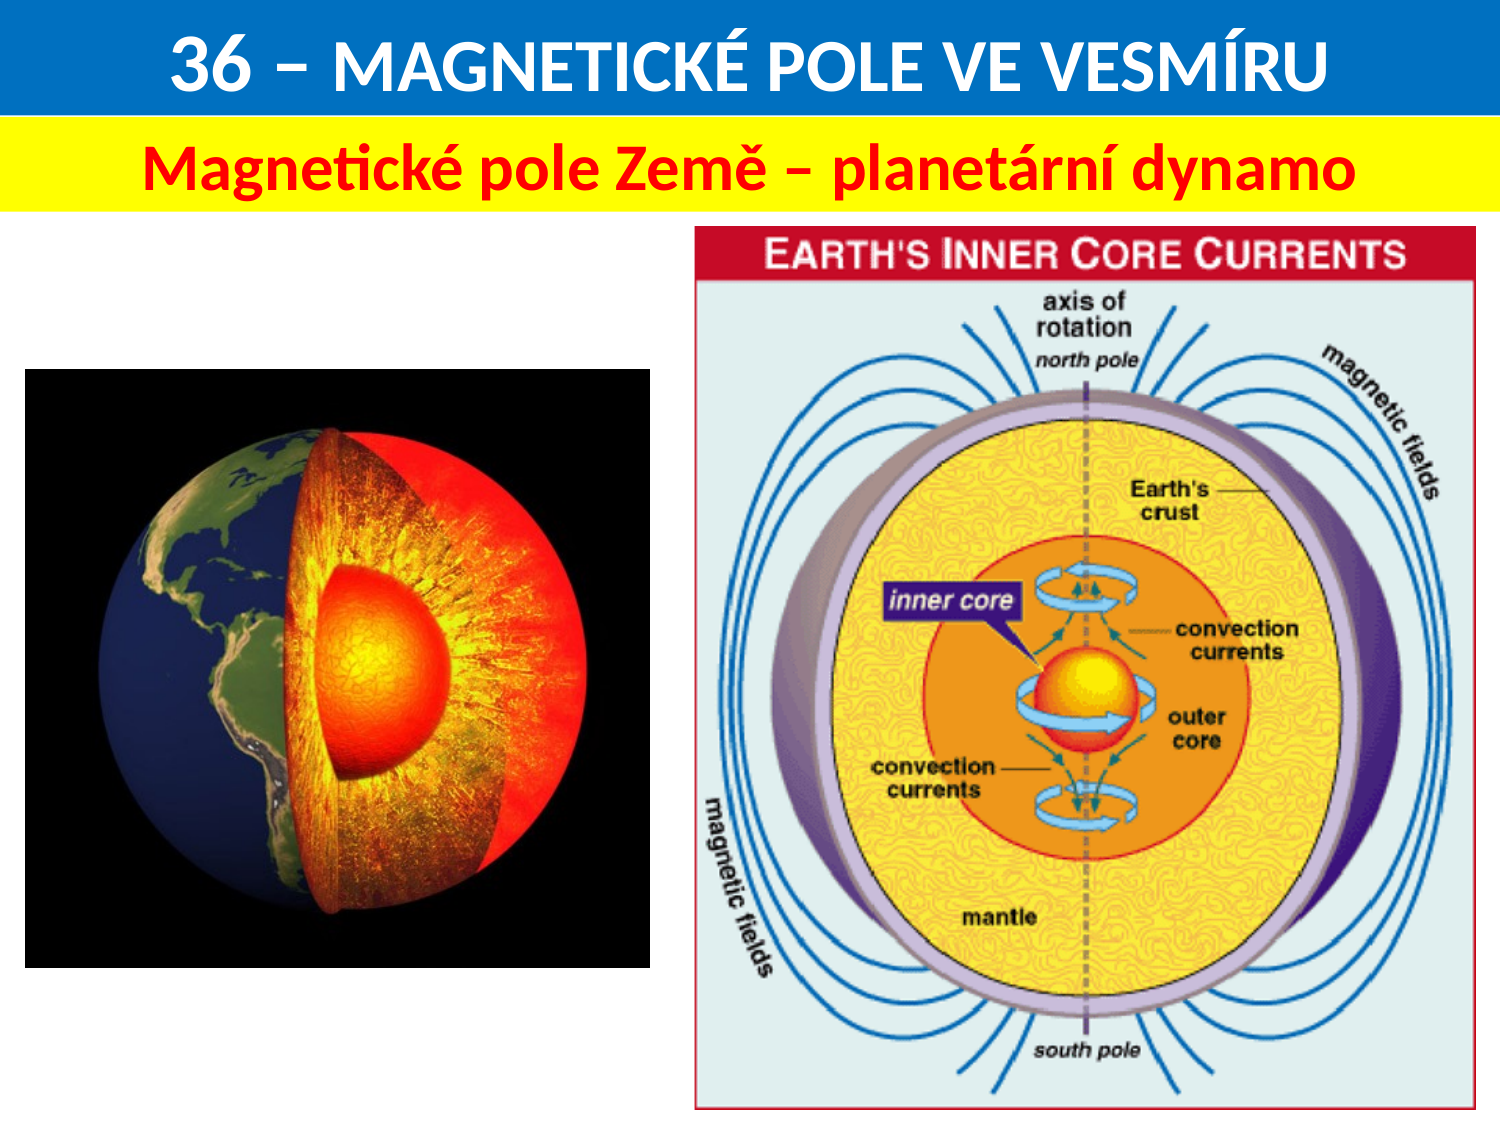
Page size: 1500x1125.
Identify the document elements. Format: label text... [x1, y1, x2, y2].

text_box 36 – MAGNETICKÉ POLE VE VESMÍRU [0, 0, 1500, 116]
text_box Magnetické pole Země – planetární dynamo [0, 116, 1500, 212]
picture [25, 368, 650, 968]
picture [693, 226, 1476, 1110]
